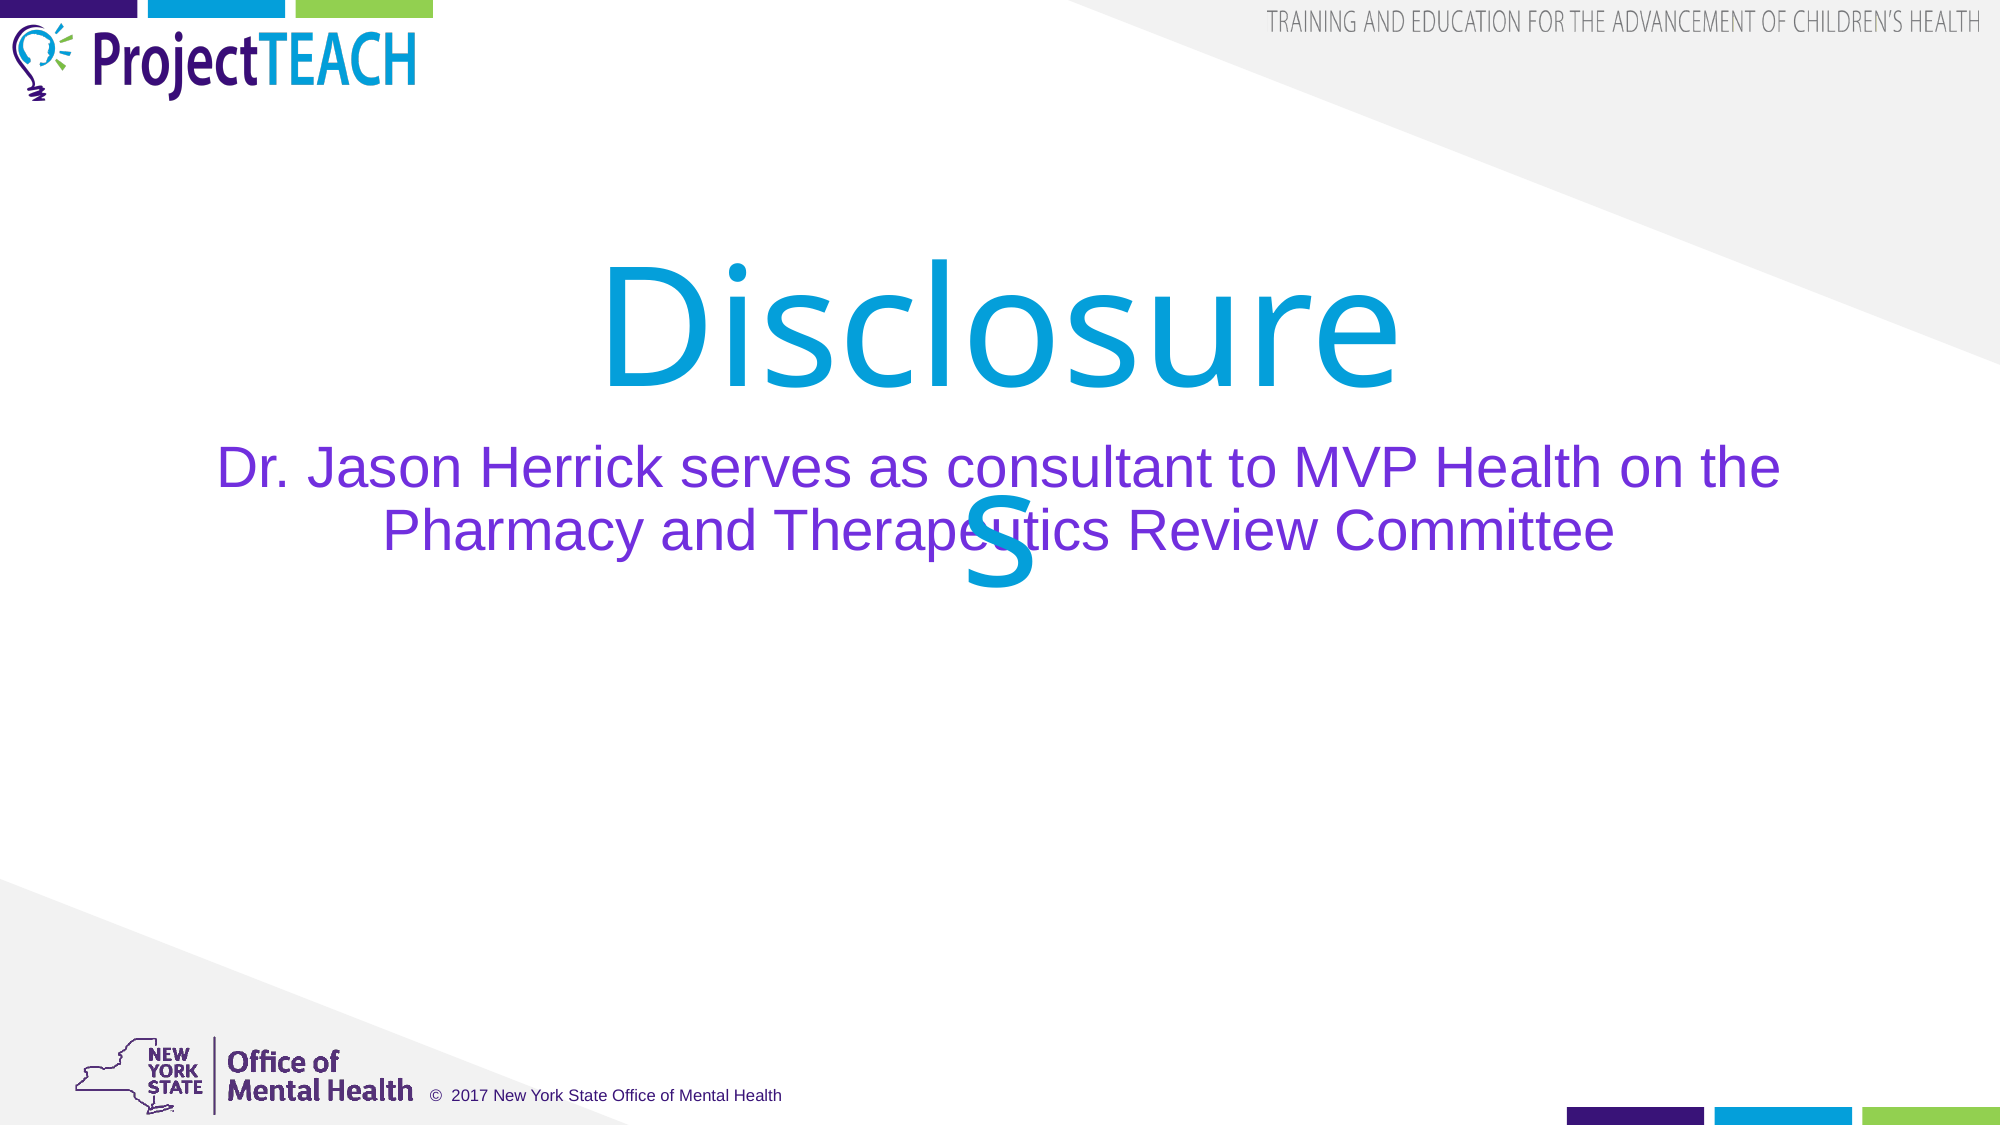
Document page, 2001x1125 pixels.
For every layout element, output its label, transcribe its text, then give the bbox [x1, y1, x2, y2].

picture [71, 1032, 417, 1119]
picture [1267, 10, 1979, 32]
picture [12, 23, 415, 101]
subtitle Dr. Jason Herrick serves as consultant to MVP Health on the Pharmacy and Therapeutics Review Committee [69, 429, 1931, 942]
text_box Disclosures [549, 212, 1450, 628]
